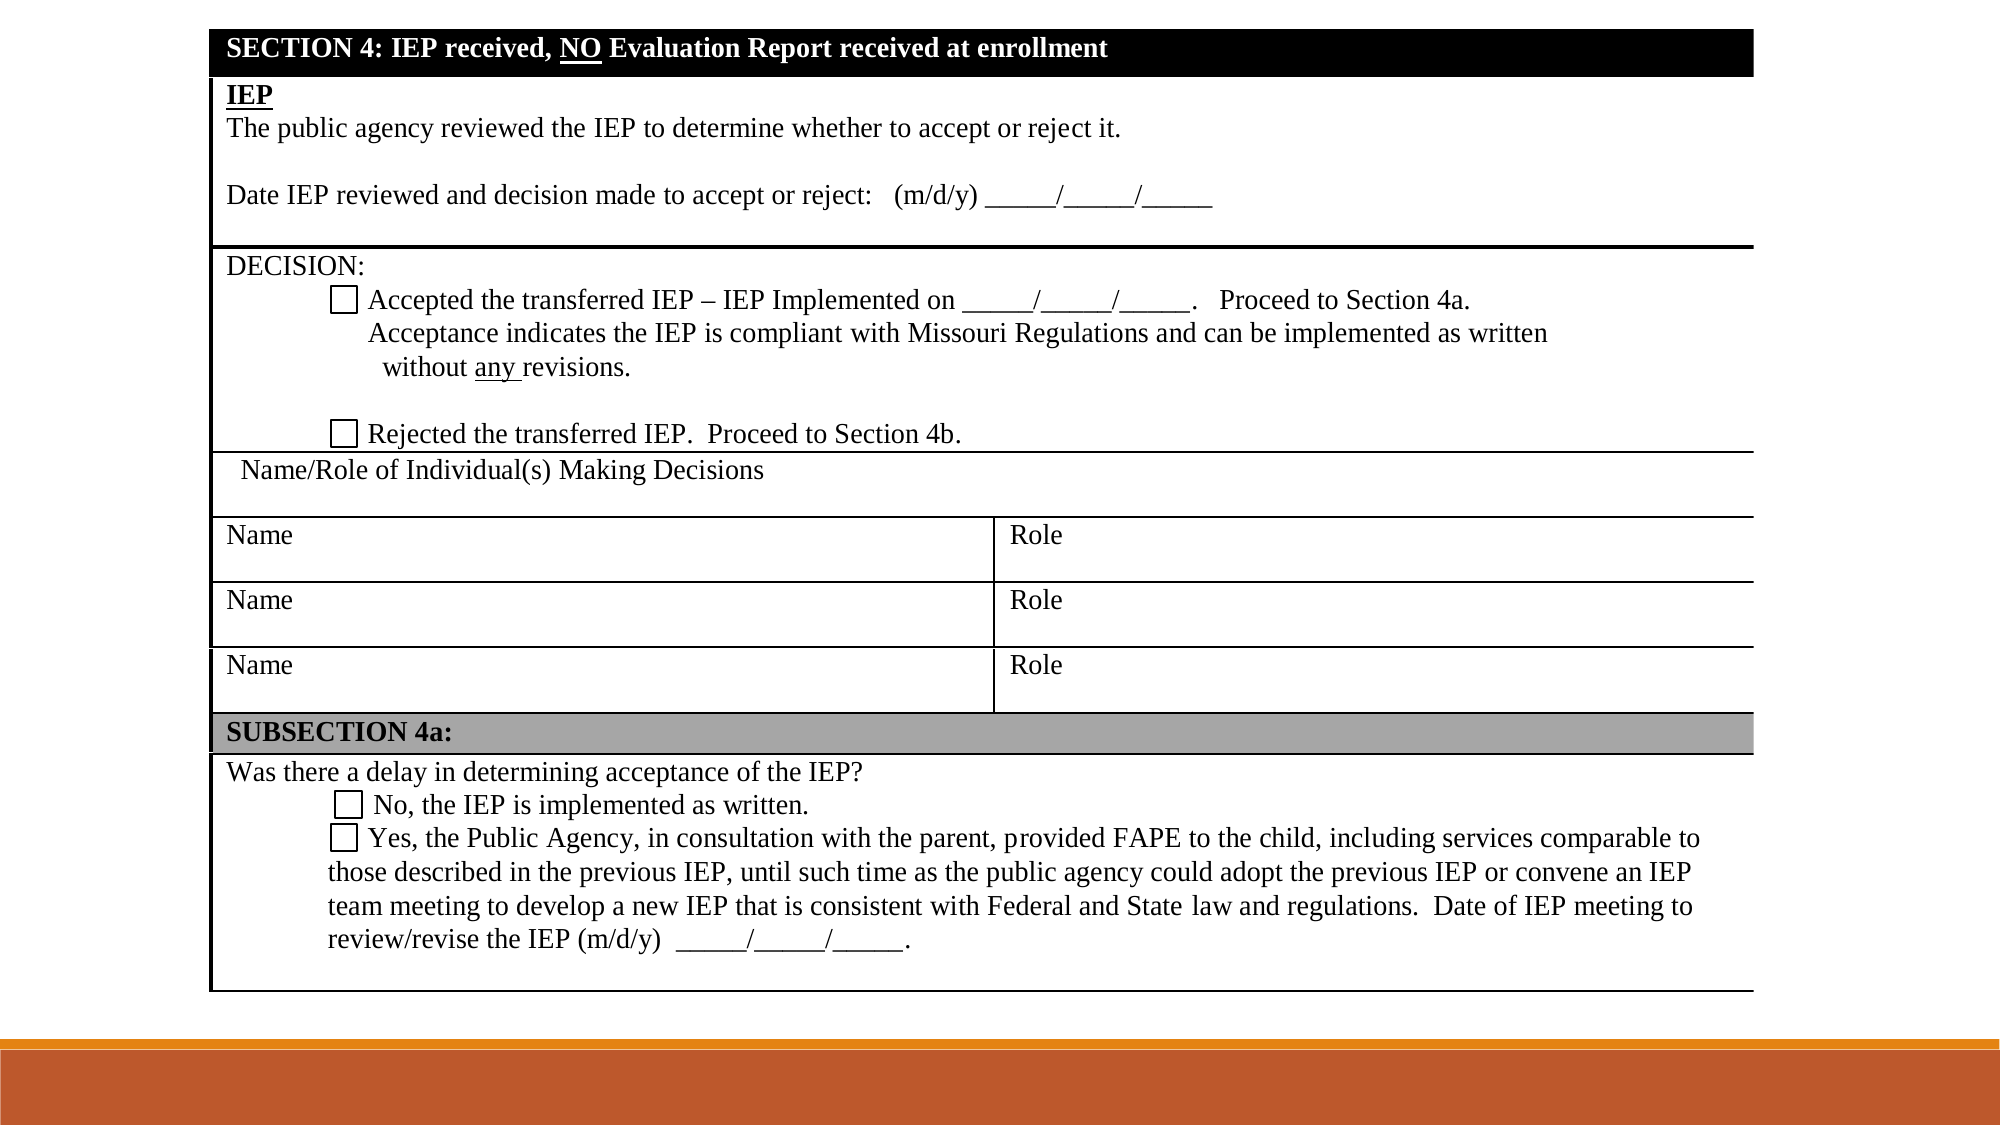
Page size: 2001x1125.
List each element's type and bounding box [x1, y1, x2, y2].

text_box [208, 28, 1755, 1033]
